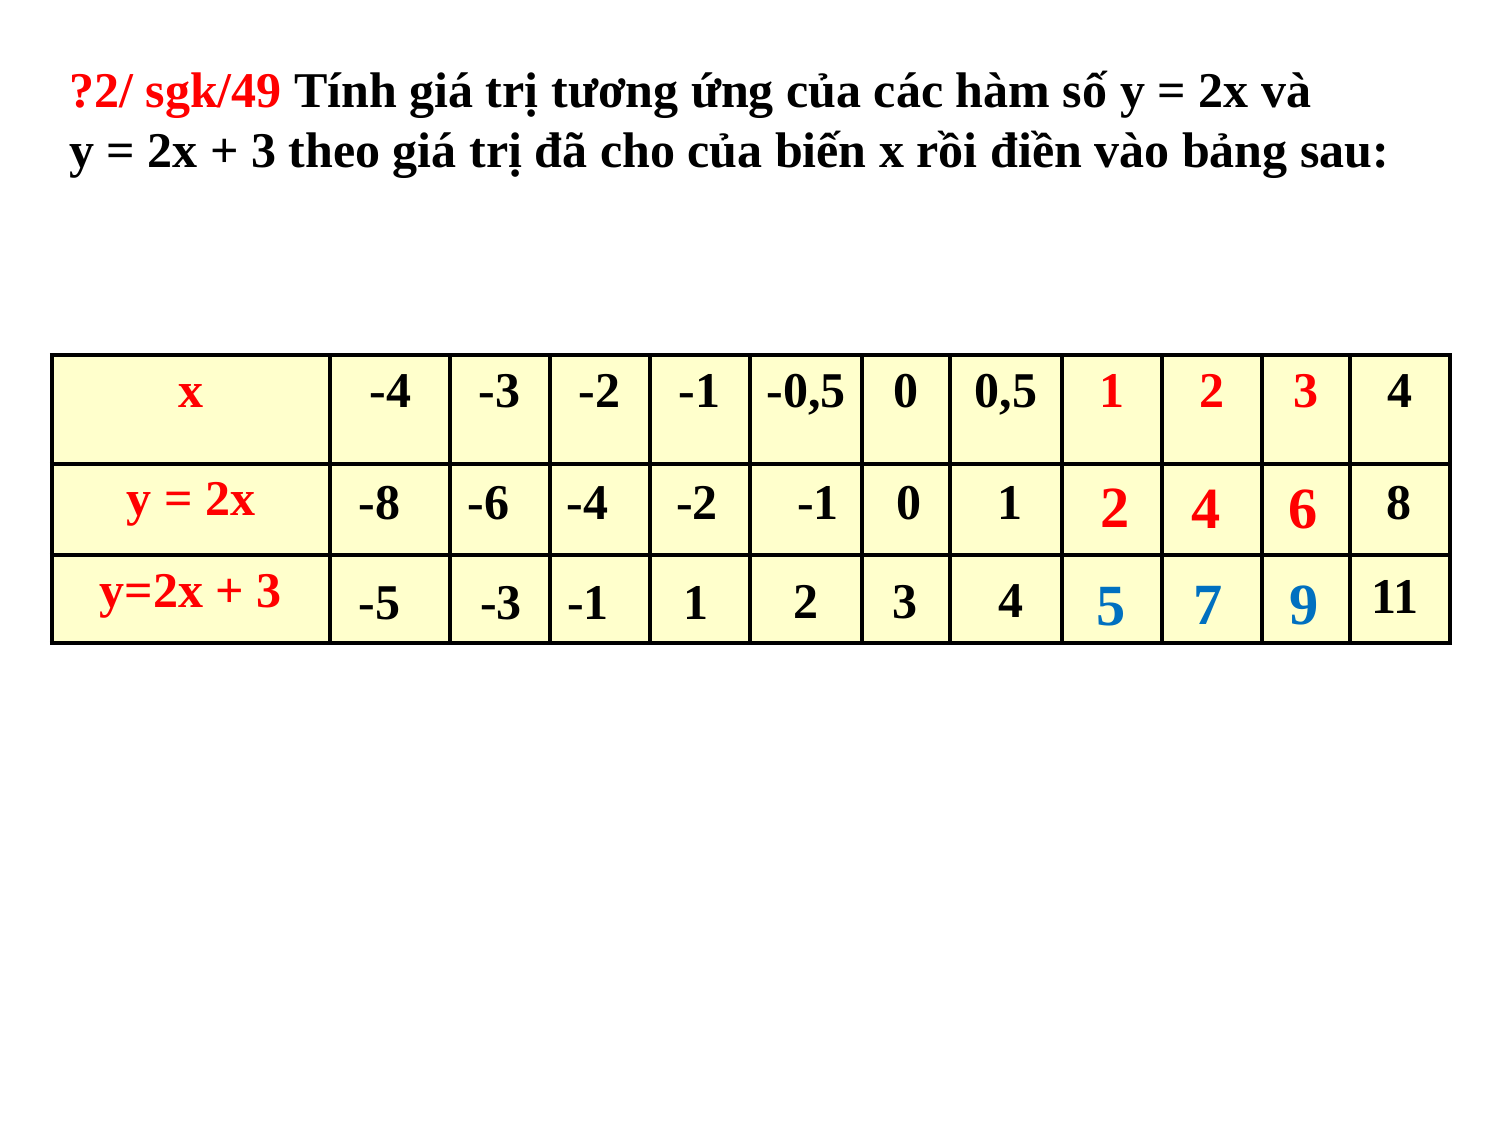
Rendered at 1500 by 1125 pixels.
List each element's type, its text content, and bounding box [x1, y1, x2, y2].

text_box -3 [441, 562, 552, 638]
text_box 8 [1353, 462, 1445, 538]
table_header 0 [864, 357, 948, 462]
table_cell [332, 557, 448, 641]
text_box 4 [1165, 462, 1247, 548]
text_box ?2/ sgk/49 Tính giá trị tương ứng của các hàm số y = 2x và y = 2x + 3 theo giá trị đã cho của biến x rồi điền vào bảng sau: [54, 49, 1469, 185]
text_box -5 [343, 562, 441, 638]
table_header 3 [1264, 357, 1348, 462]
text_box -4 [551, 462, 643, 537]
text_box 3 [855, 561, 956, 637]
table_header 1 [1064, 357, 1160, 462]
text_box -6 [433, 462, 545, 538]
table_cell [452, 557, 548, 562]
text_box -2 [643, 462, 751, 538]
table_cell [552, 557, 648, 562]
table_header 2 [1164, 357, 1260, 462]
text_box 2 [1064, 462, 1165, 547]
table_cell [752, 466, 860, 553]
text_box 6 [1258, 462, 1348, 548]
table_cell [552, 537, 648, 553]
text_box -1 [552, 562, 642, 638]
text_box 4 [957, 560, 1064, 636]
text_box 1 [955, 462, 1064, 538]
table_cell [1352, 557, 1448, 641]
table_cell [864, 637, 948, 641]
text_box 1 [642, 562, 750, 638]
table_cell [1352, 466, 1448, 553]
table_cell [864, 557, 948, 561]
text_box 11 [1346, 556, 1445, 632]
table_cell [952, 557, 1060, 641]
table_header x [54, 357, 328, 462]
table_cell y=2x + 3 [54, 557, 328, 641]
text_box 0 [861, 462, 955, 538]
table_header 4 [1352, 357, 1448, 462]
table_cell [952, 538, 1060, 553]
text_box 5 [1064, 559, 1159, 645]
table_header -0,5 [752, 357, 860, 462]
table_header -1 [652, 357, 748, 462]
table_cell [652, 557, 748, 562]
text_box -1 [761, 462, 861, 538]
table_cell [752, 637, 860, 641]
table_cell [1164, 466, 1260, 553]
table_cell [452, 466, 548, 553]
table_cell y = 2x [54, 466, 328, 553]
table_cell [652, 538, 748, 553]
table_header -2 [552, 357, 648, 462]
table_header 0,5 [952, 357, 1060, 462]
text_box 9 [1259, 558, 1348, 644]
table_cell [1064, 547, 1160, 553]
text_box -8 [344, 461, 445, 537]
table_cell [752, 557, 860, 561]
table_header -4 [332, 357, 448, 462]
text_box 7 [1164, 558, 1252, 644]
table_cell [1264, 548, 1348, 553]
table_cell [1164, 557, 1260, 641]
table_cell [332, 466, 448, 553]
text_box 2 [745, 561, 855, 637]
table_header -3 [452, 357, 548, 462]
table_cell [864, 538, 948, 553]
